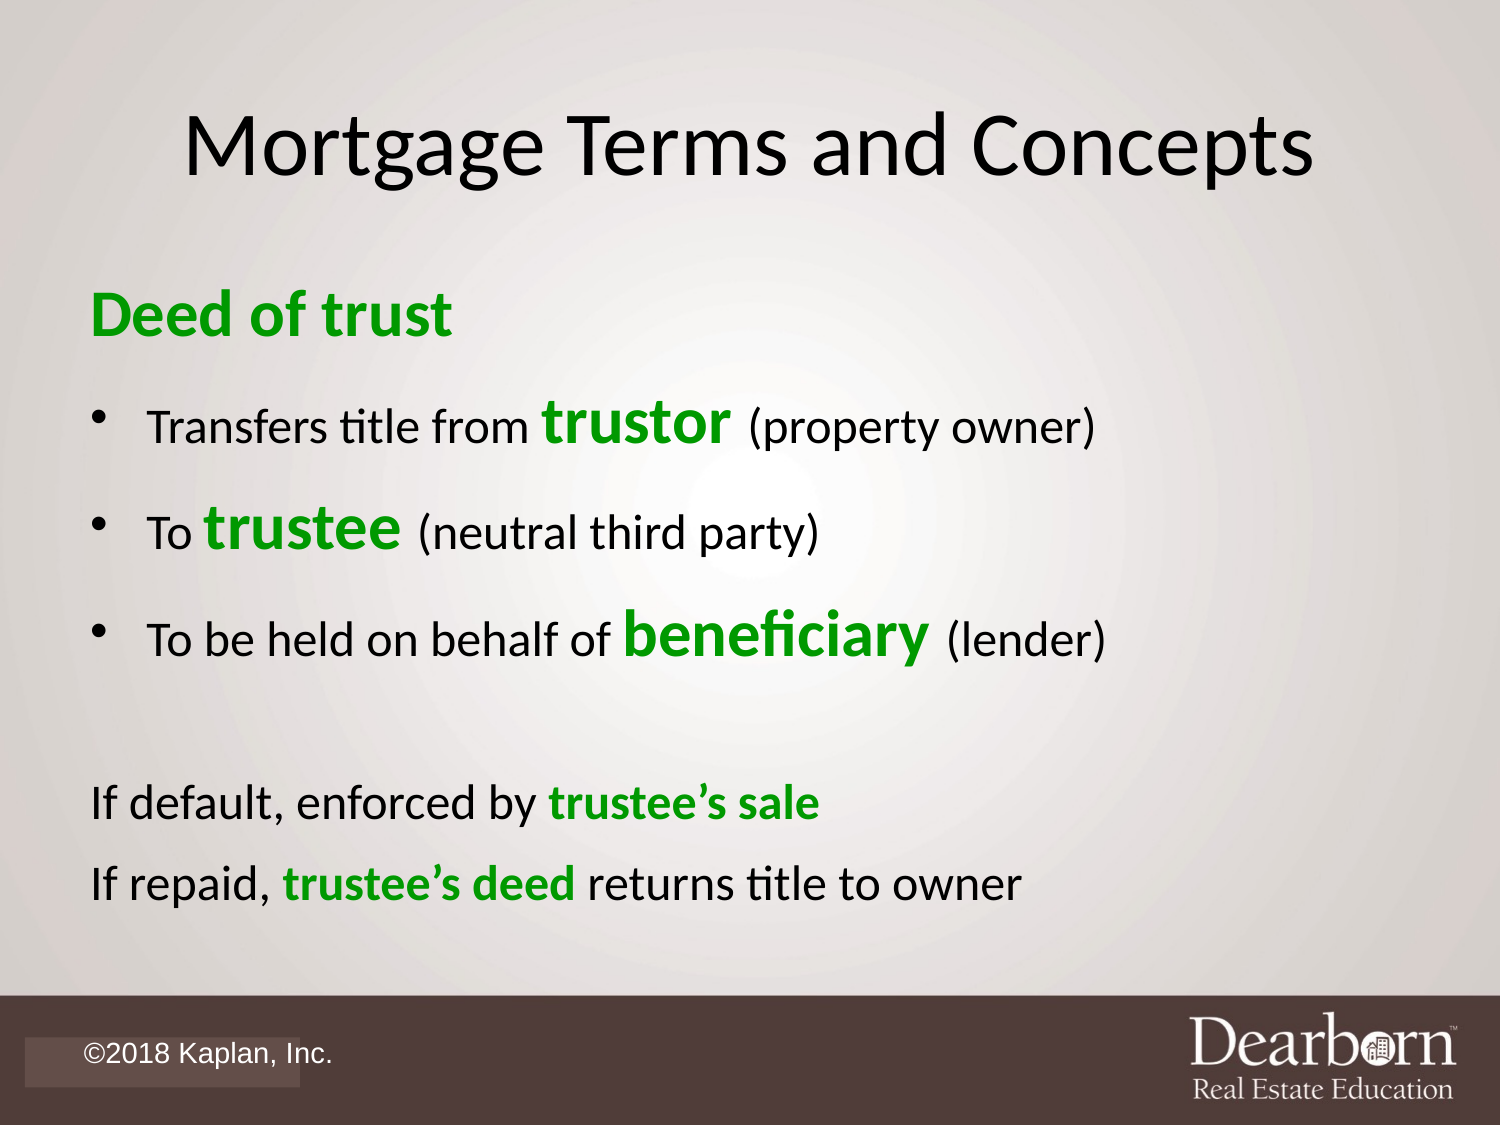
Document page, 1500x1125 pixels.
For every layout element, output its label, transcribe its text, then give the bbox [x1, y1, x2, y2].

list Deed of trust Transfers title from trustor (property owner) To trustee (neutral third party) To be held on behalf of beneficiary (lender) If default, enforced by trustee’s sale If repaid, trustee’s deed returns title to owner [75, 262, 1425, 988]
picture [0, 0, 1500, 1125]
title Mortgage Terms and Concepts [75, 45, 1425, 233]
